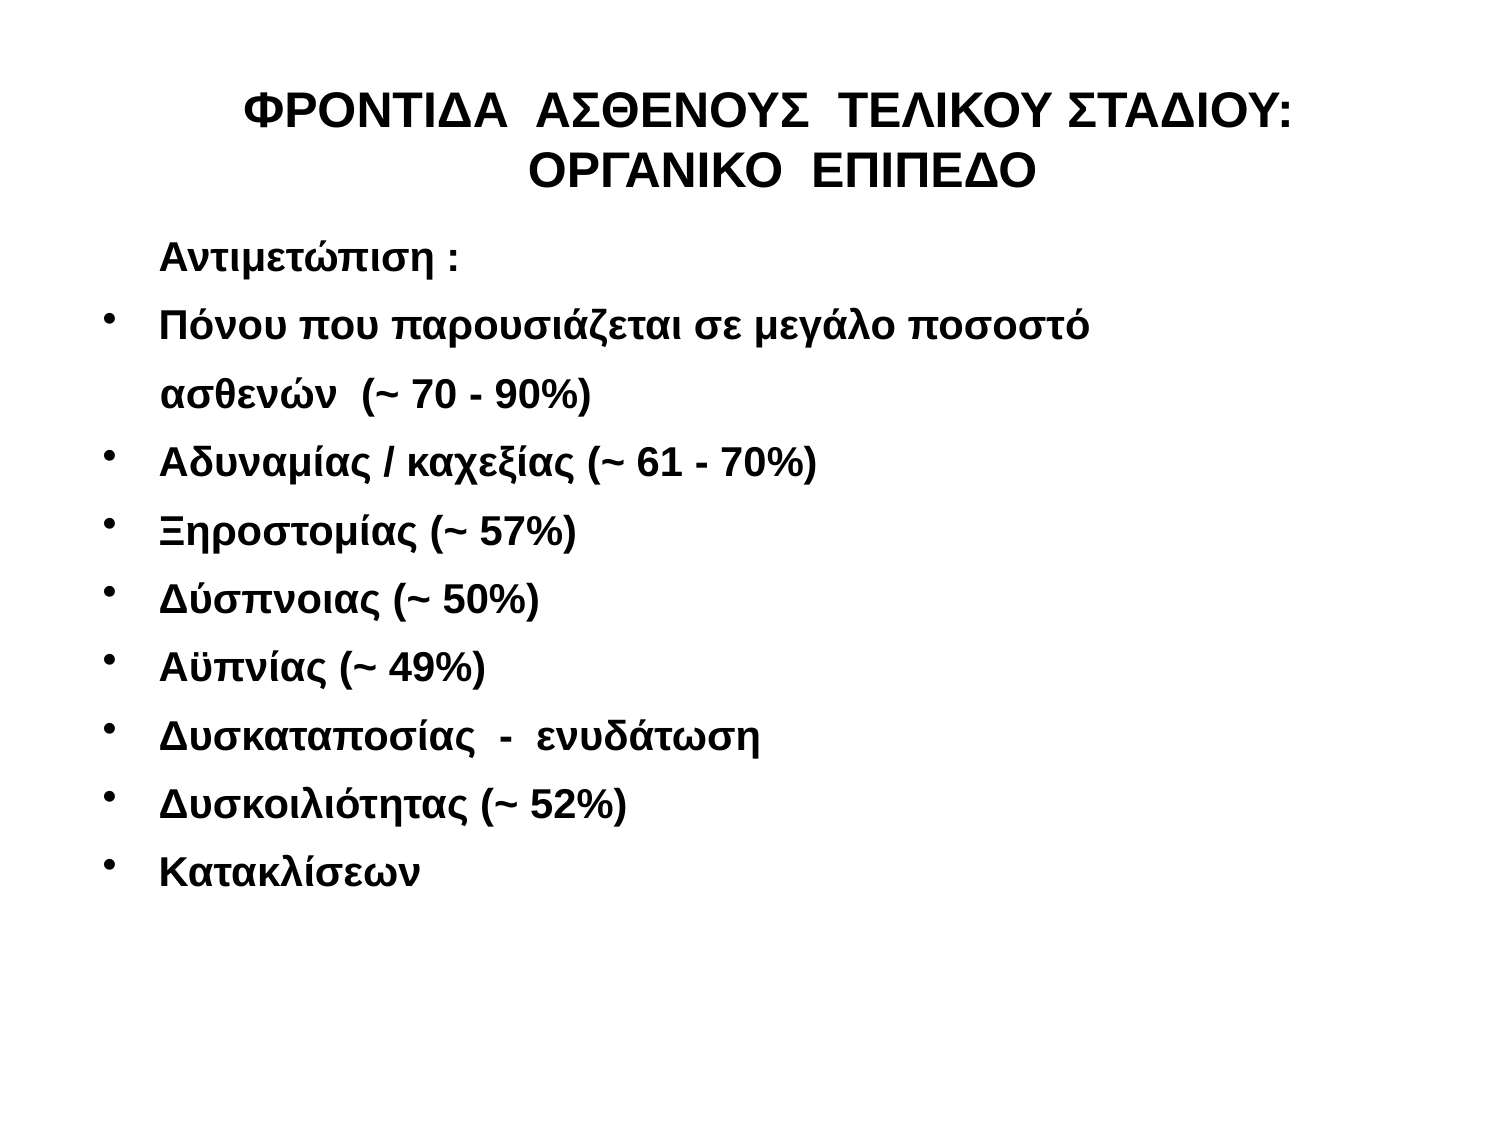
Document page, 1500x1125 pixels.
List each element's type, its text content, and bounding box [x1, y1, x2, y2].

list Αντιμετώπιση : Πόνου που παρουσιάζεται σε μεγάλο ποσοστό ασθενών (~ 70 - 90%) Αδυναμίας / καχεξίας (~ 61 - 70%) Ξηροστομίας (~ 57%) Δύσπνοιας (~ 50%) Αϋπνίας (~ 49%) Δυσκαταποσίας - ενυδάτωση Δυσκοιλιότητας (~ 52%) Κατακλίσεων [87, 212, 1306, 988]
title ΦΡΟΝΤΙΔΑ ΑΣΘΕΝΟΥΣ ΤΕΛΙΚΟΥ ΣΤΑΔΙΟΥ: ΟΡΓΑΝΙΚΟ ΕΠΙΠΕΔΟ [87, 62, 1451, 213]
